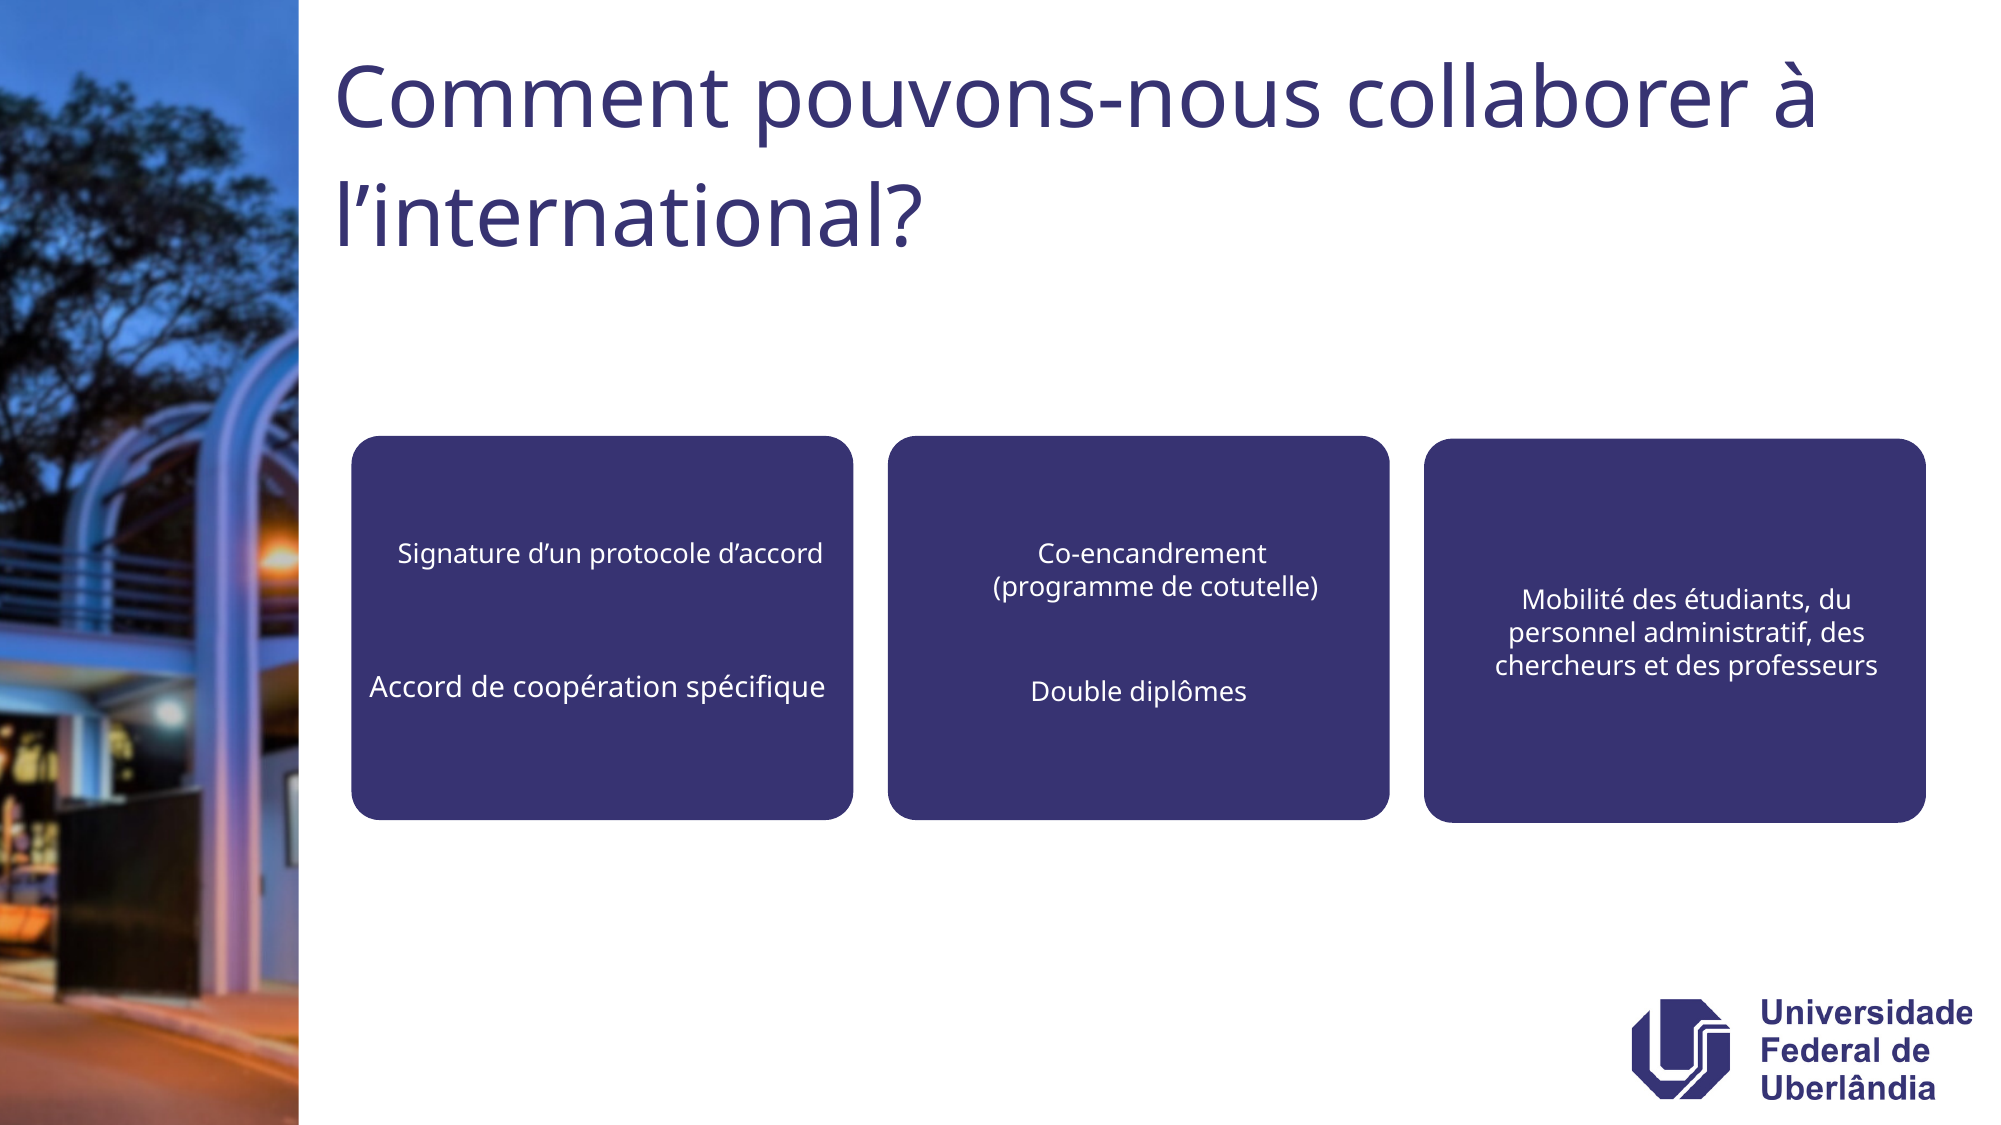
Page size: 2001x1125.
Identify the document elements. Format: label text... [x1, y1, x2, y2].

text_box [887, 435, 1390, 821]
text_box [0, 0, 299, 1125]
text_box Comment pouvons-nous collaborer à l’international? [333, 24, 1973, 264]
text_box [1631, 999, 1973, 1100]
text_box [1423, 438, 1927, 823]
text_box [351, 435, 854, 821]
